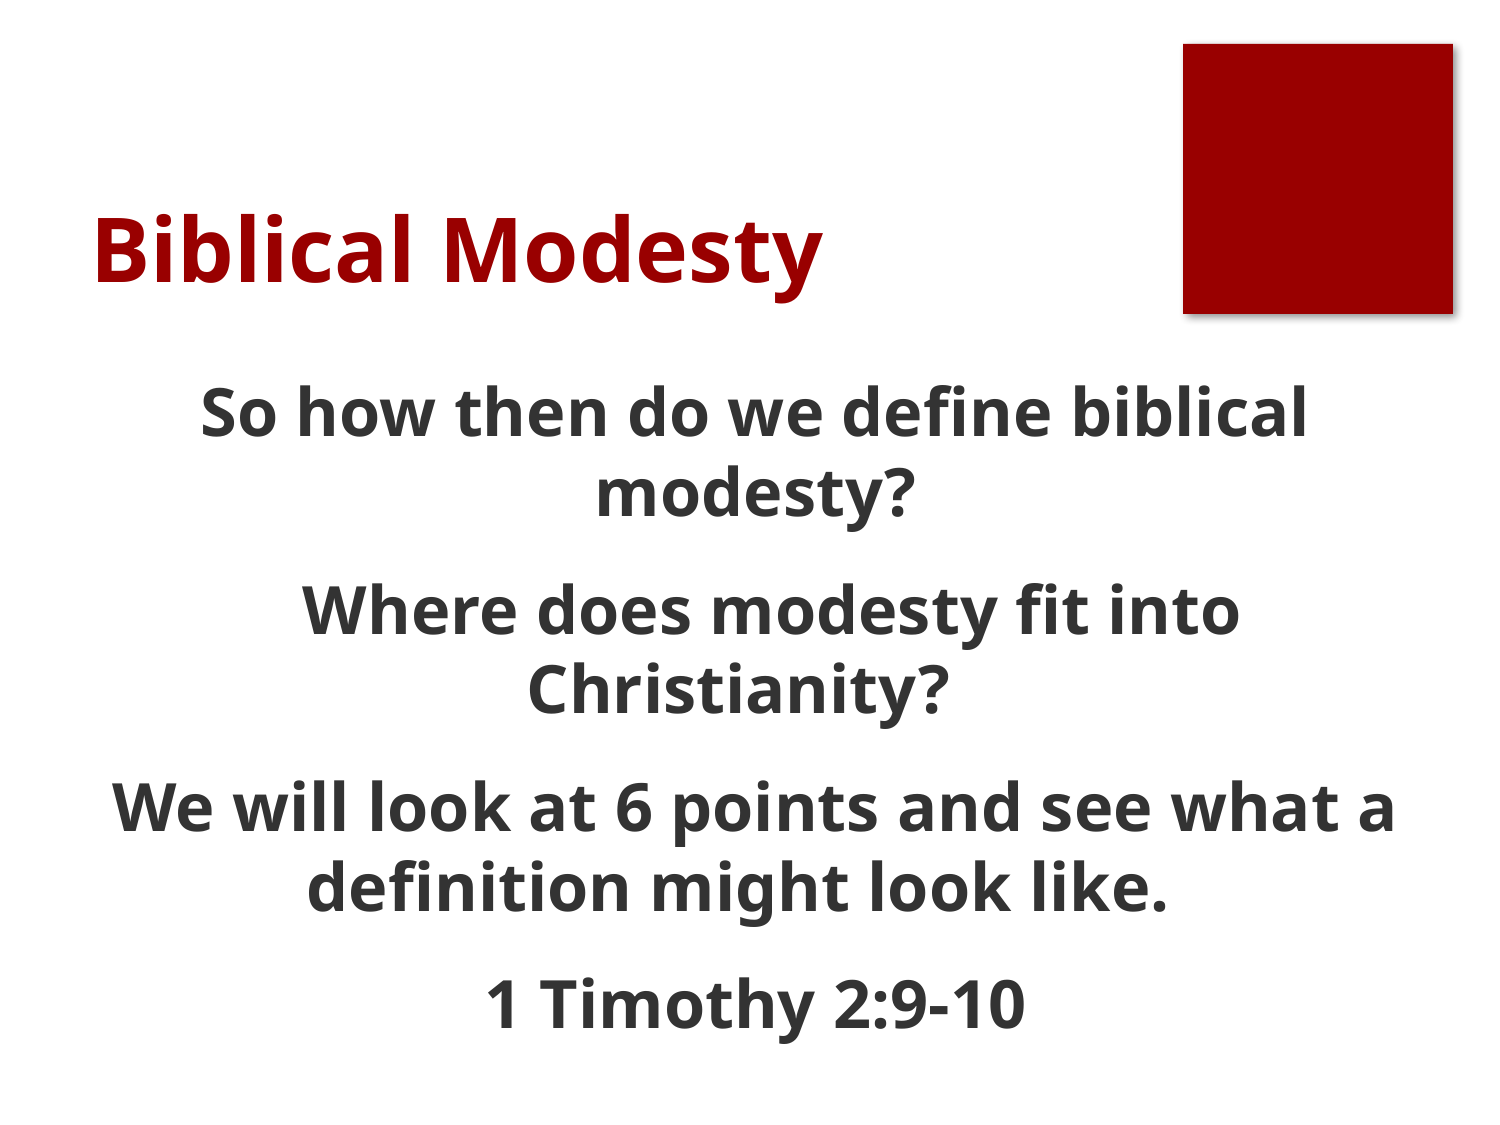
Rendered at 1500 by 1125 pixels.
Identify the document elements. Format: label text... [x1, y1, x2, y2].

list So how then do we define biblical modesty? Where does modesty fit into Christianity? We will look at 6 points and see what a definition might look like. 1 Timothy 2:9-10 [75, 362, 1437, 1071]
title Biblical Modesty [75, 48, 1143, 309]
